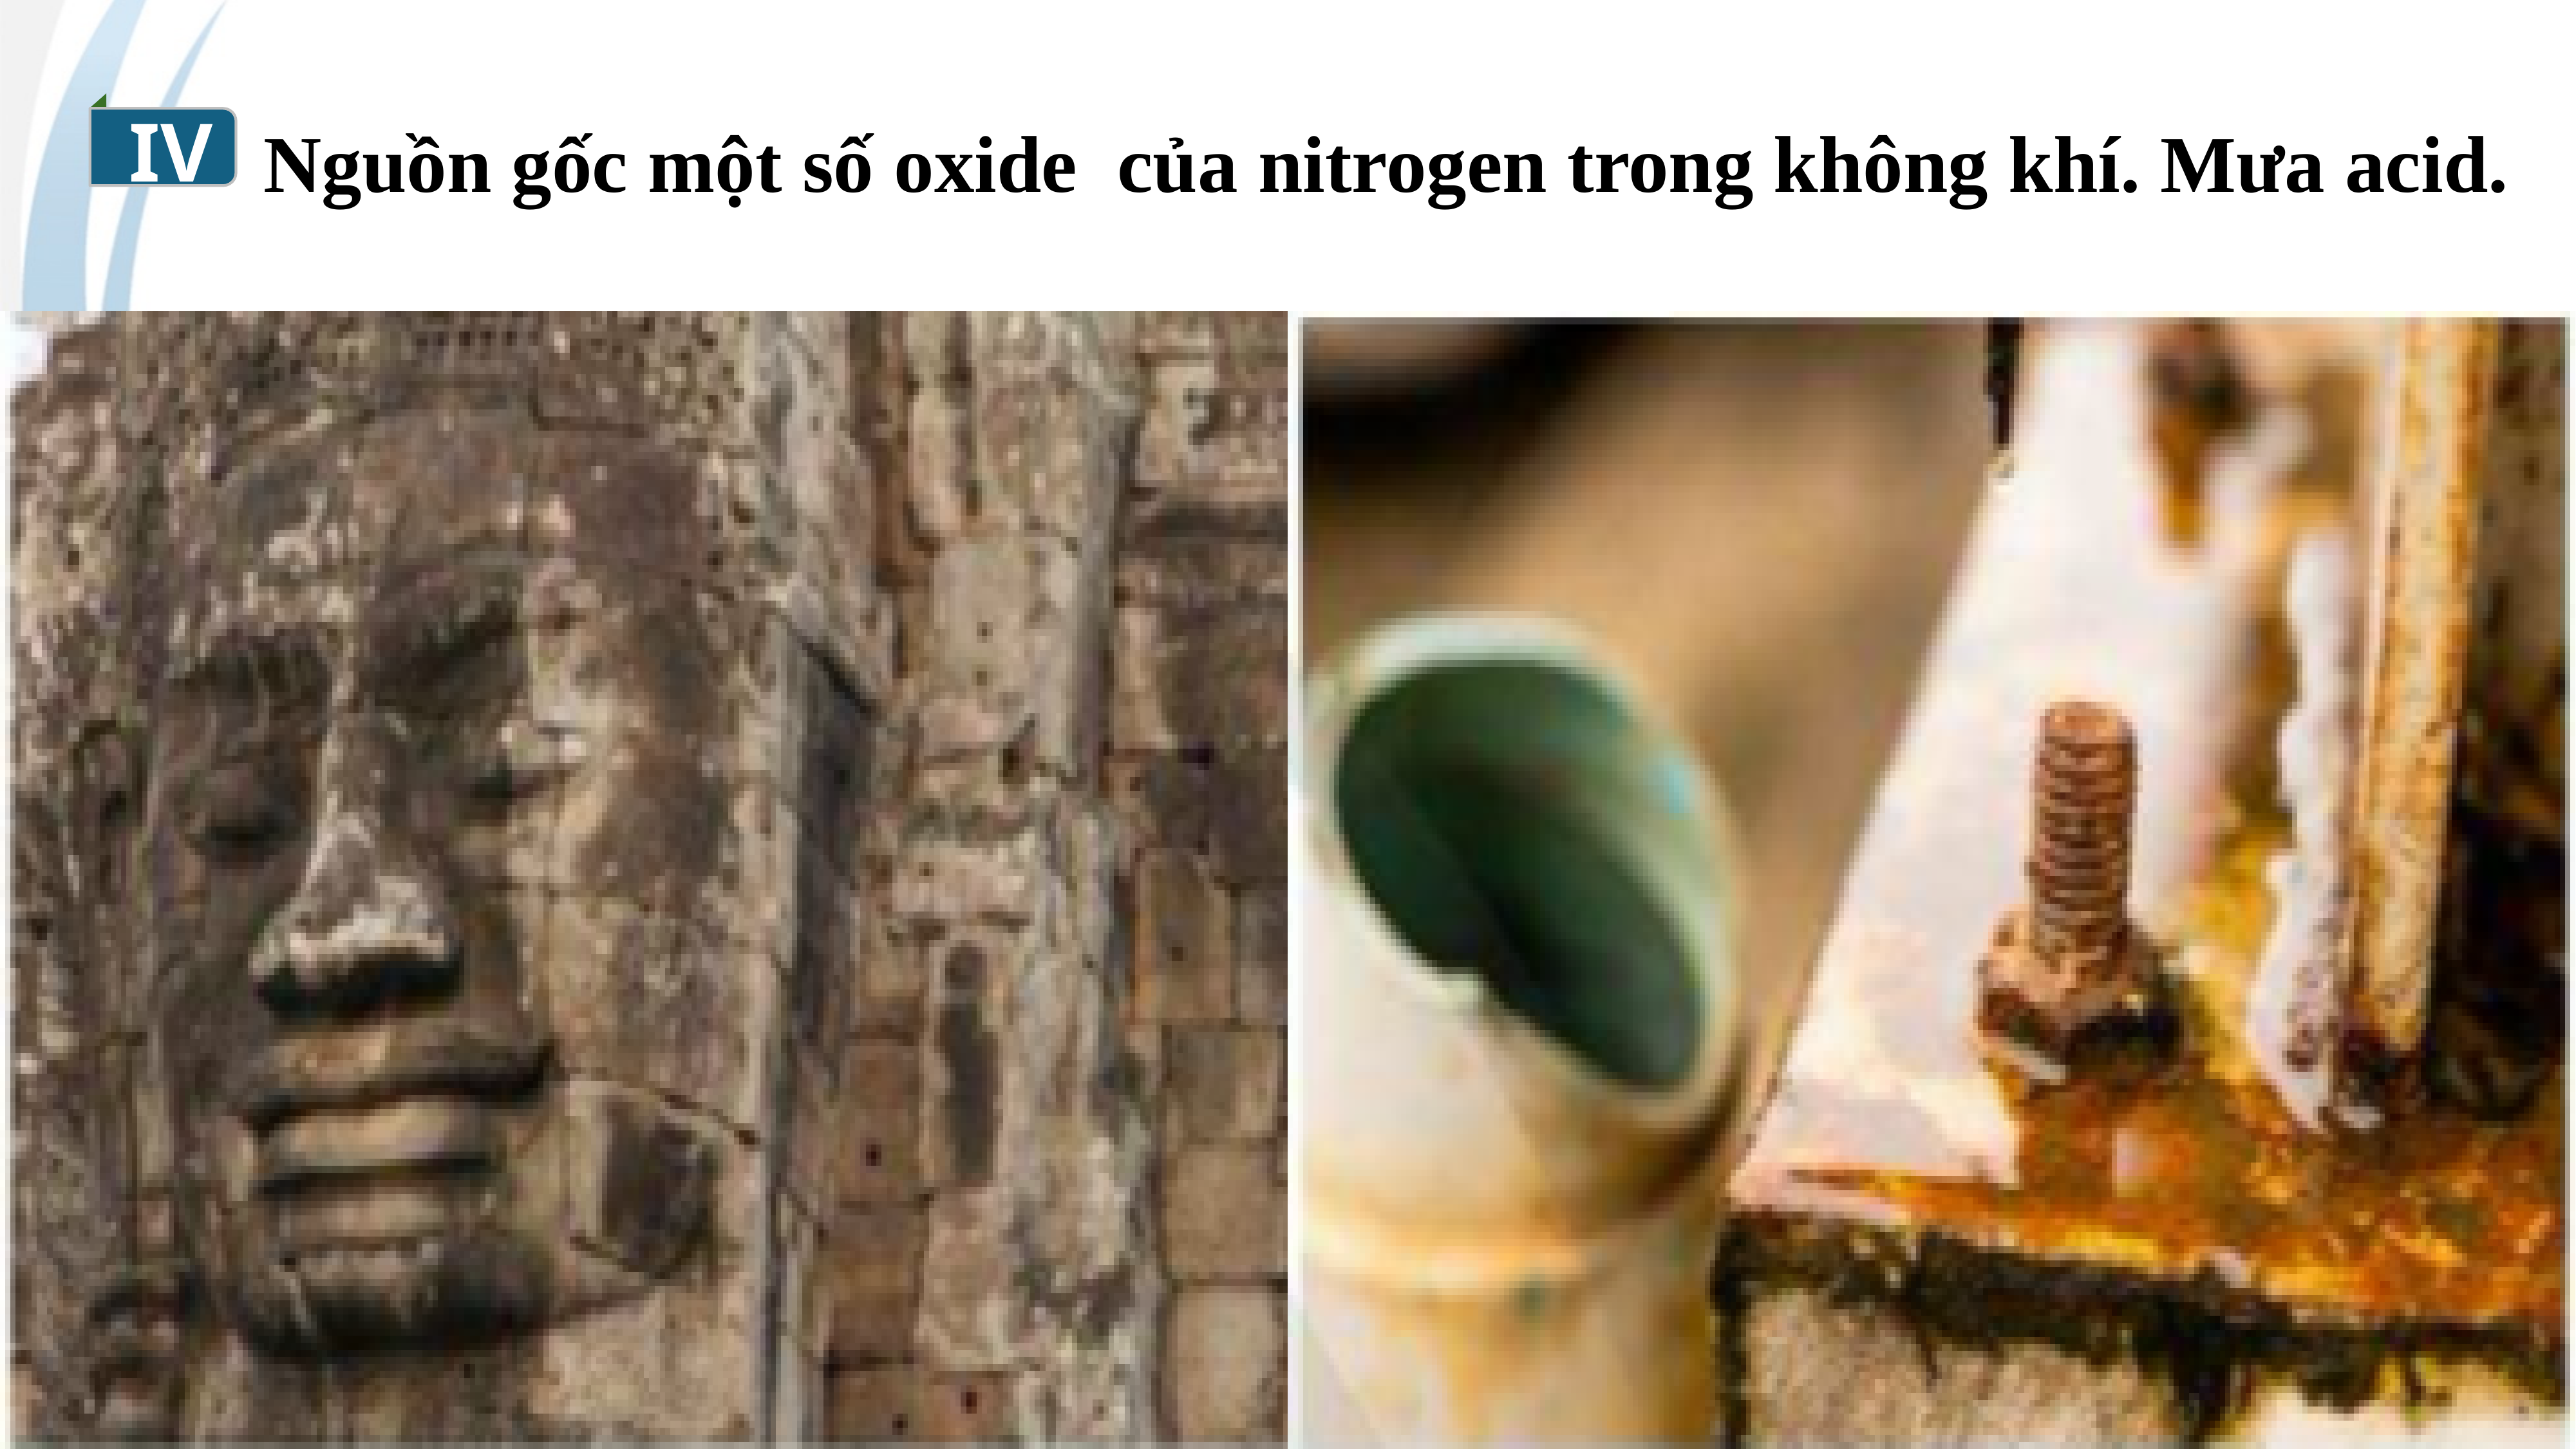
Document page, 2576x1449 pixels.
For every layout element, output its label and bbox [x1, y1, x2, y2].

text_box [88, 93, 2576, 214]
picture [0, 0, 2576, 1449]
